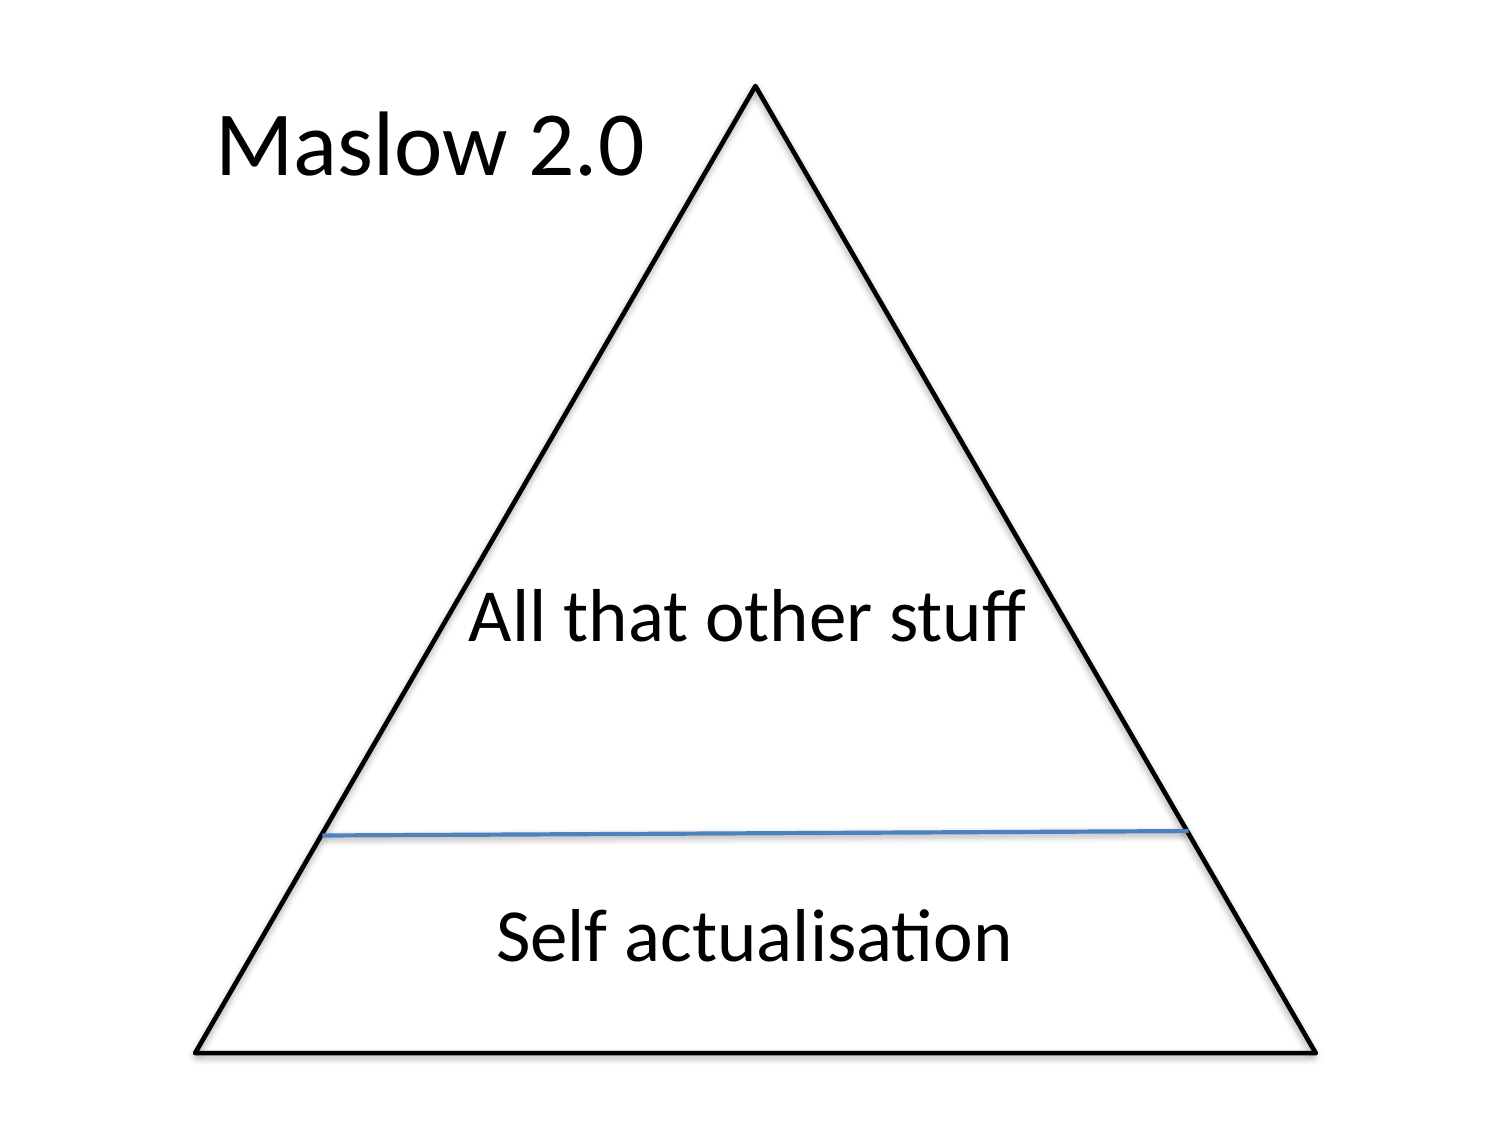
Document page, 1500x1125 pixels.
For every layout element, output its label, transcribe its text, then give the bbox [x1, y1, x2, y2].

text_box All that other stuff [453, 559, 1079, 664]
text_box [324, 606, 1186, 829]
text_box [194, 839, 1317, 1054]
title Maslow 2.0 [75, 45, 786, 233]
text_box Self actualisation [481, 878, 1028, 984]
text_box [322, 830, 1189, 836]
text_box [480, 85, 1031, 559]
